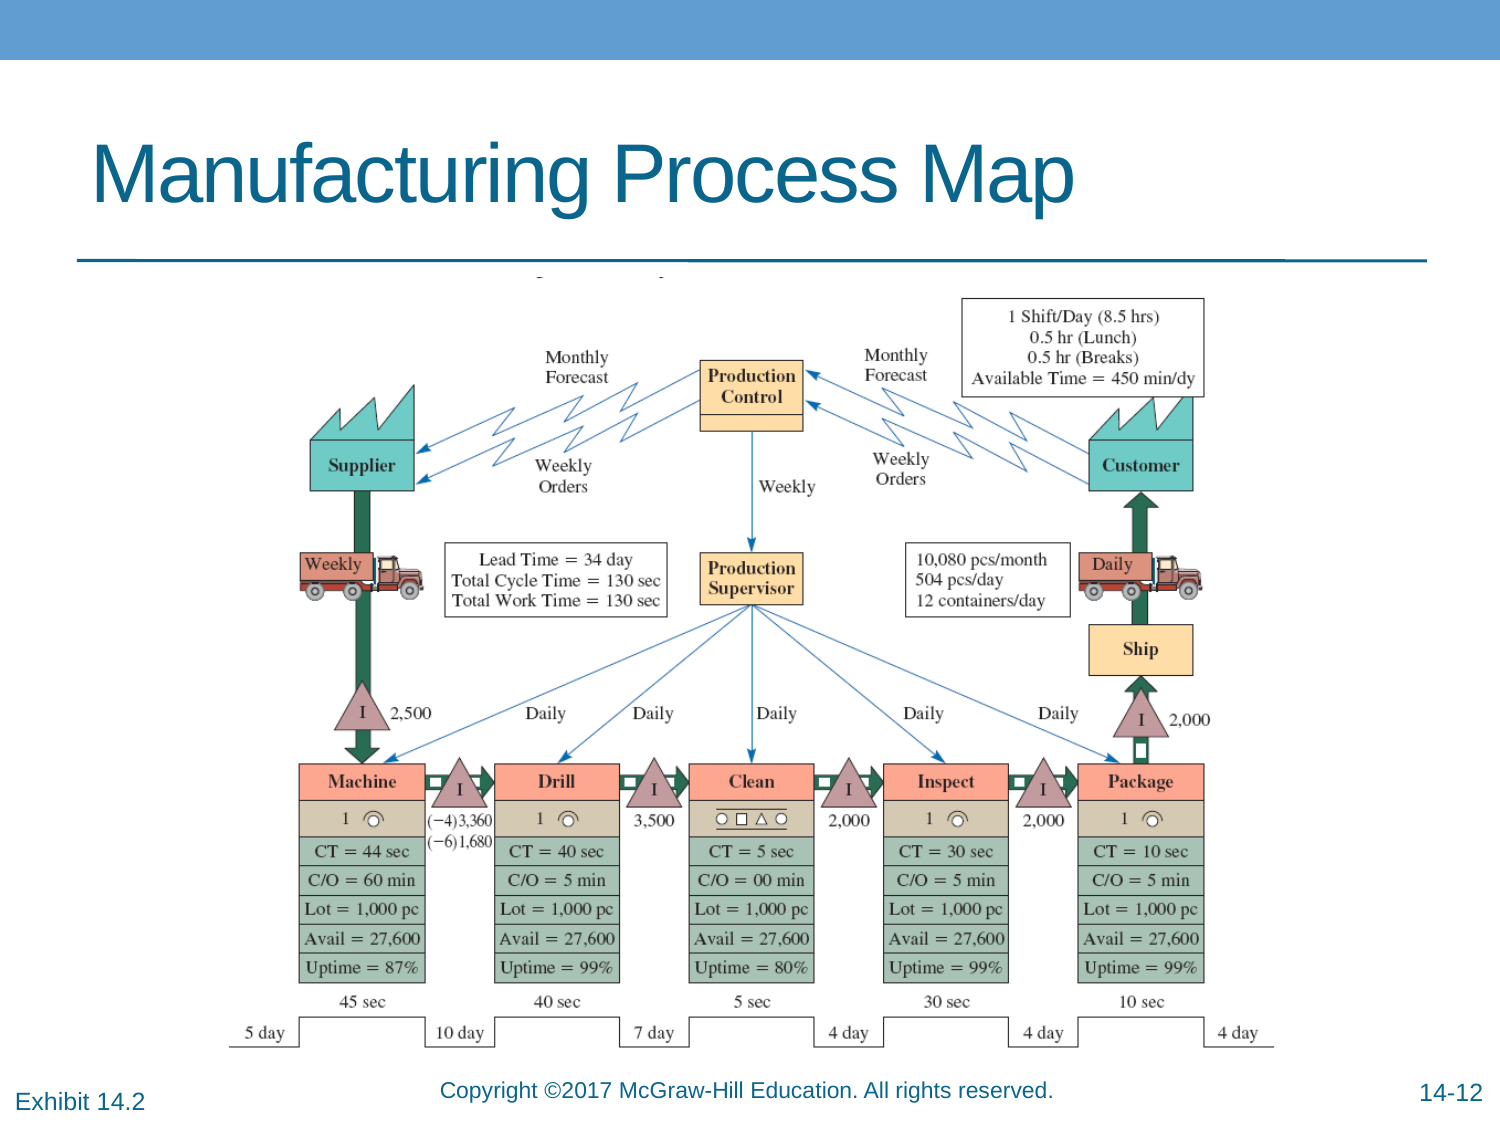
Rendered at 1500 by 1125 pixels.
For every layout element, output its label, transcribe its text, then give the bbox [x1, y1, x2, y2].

picture [544, 1082, 561, 1098]
picture [218, 277, 1282, 1051]
slide_number 14-12 [1323, 1068, 1499, 1123]
text_box Exhibit 14.2 [0, 1078, 413, 1123]
title Manufacturing Process Map [75, 87, 1425, 250]
